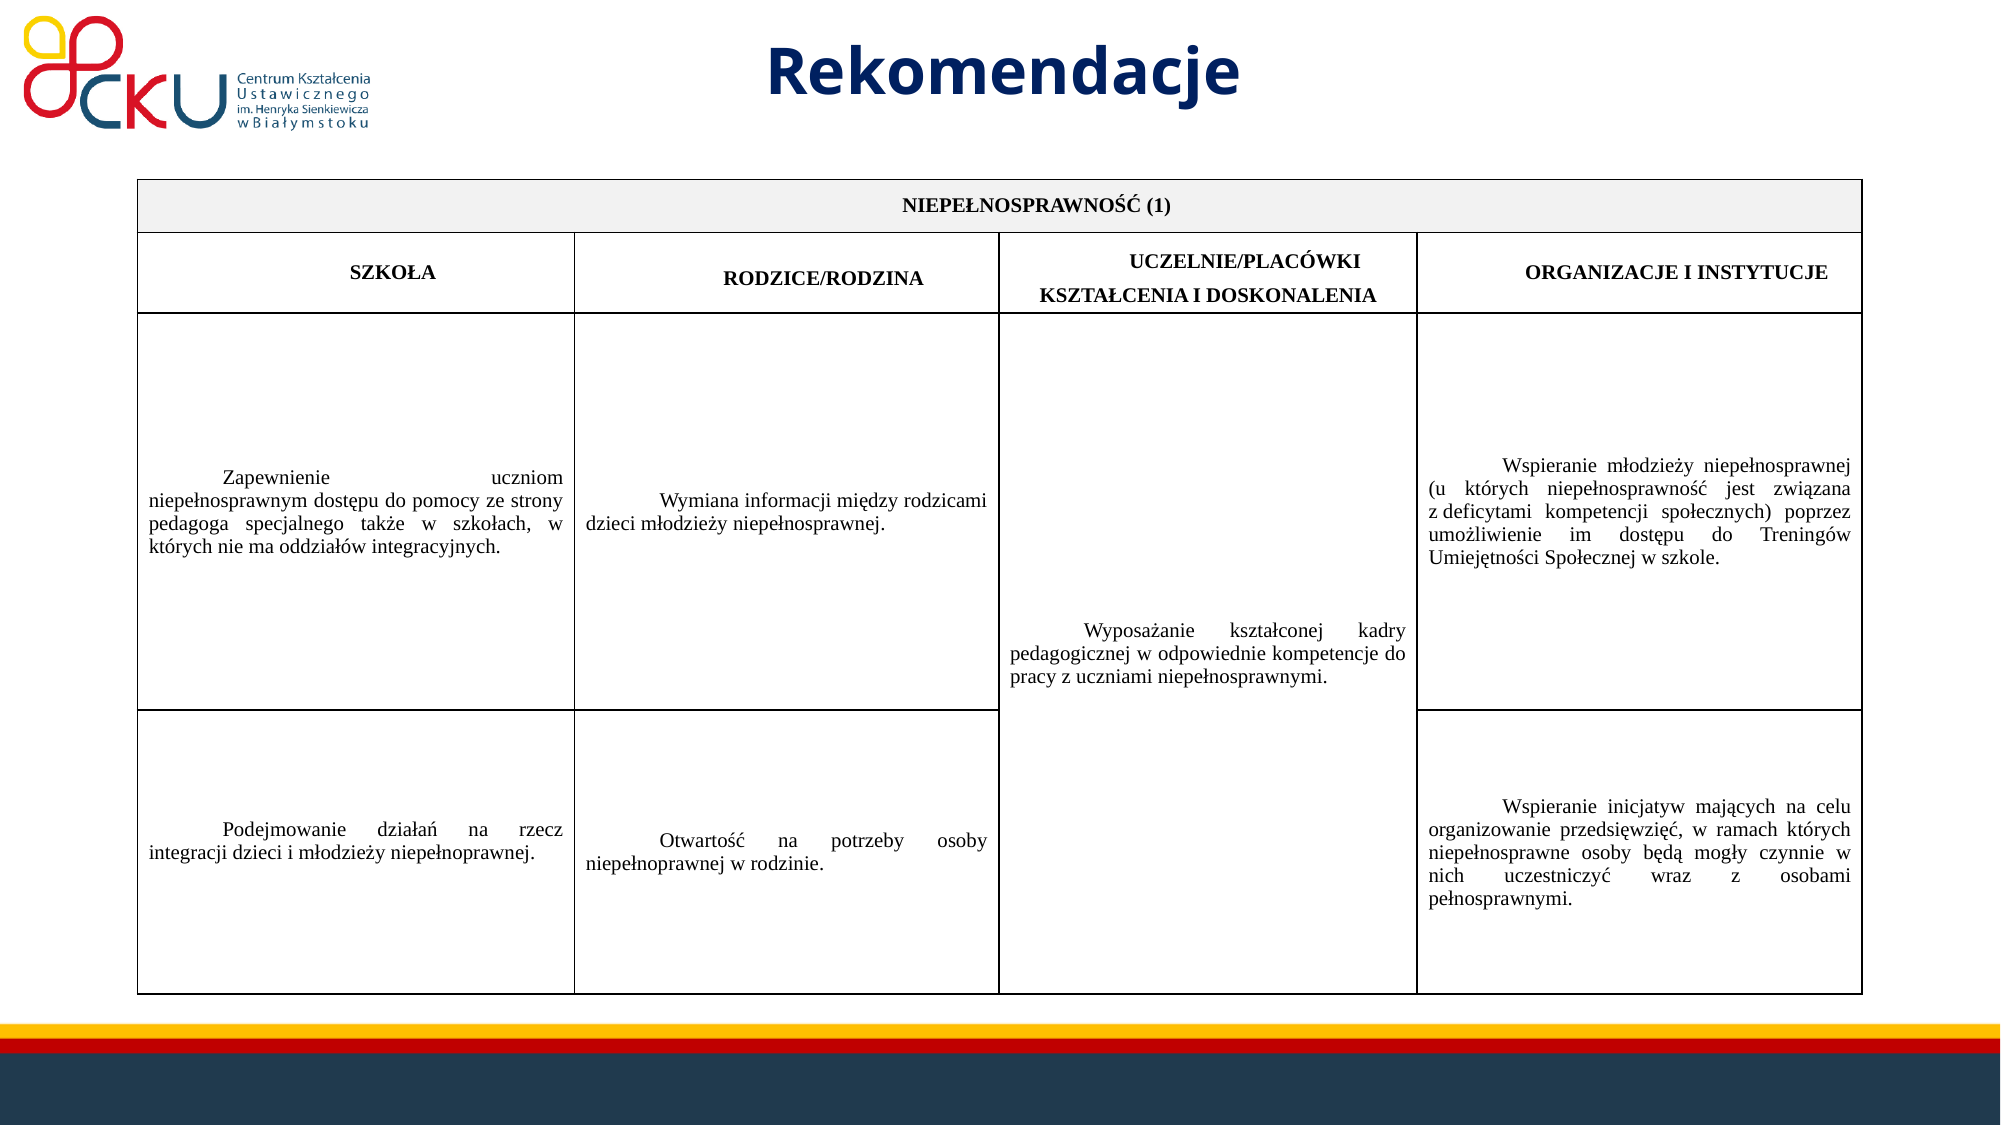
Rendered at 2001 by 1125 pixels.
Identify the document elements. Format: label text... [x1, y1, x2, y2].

table_cell UCZELNIE/PLACÓWKI KSZTAŁCENIA I DOSKONALENIA [1000, 233, 1416, 312]
table_cell Podejmowanie działań na rzecz integracji dzieci i młodzieży niepełnoprawnej. [138, 711, 574, 993]
table_cell RODZICE/RODZINA [575, 233, 998, 312]
table_cell Wyposażanie kształconej kadry pedagogicznej w odpowiednie kompetencje do pracy z uczniami niepełnosprawnymi. [1000, 314, 1416, 993]
picture [0, 0, 2001, 1125]
table_header NIEPEŁNOSPRAWNOŚĆ (1) [138, 180, 1861, 232]
table_cell Wymiana informacji między rodzicami dzieci młodzieży niepełnosprawnej. [575, 314, 998, 709]
table_cell Wspieranie inicjatyw mających na celu organizowanie przedsięwzięć, w ramach których niepełnosprawne osoby będą mogły czynnie w nich uczestniczyć wraz z osobami pełnosprawnymi. [1418, 711, 1861, 993]
table_cell Wspieranie młodzieży niepełnosprawnej (u których niepełnosprawność jest związana z deficytami kompetencji społecznych) poprzez umożliwienie im dostępu do Treningów Umiejętności Społecznej w szkole. [1418, 314, 1861, 709]
table_cell Zapewnienie uczniom niepełnosprawnym dostępu do pomocy ze strony pedagoga specjalnego także w szkołach, w których nie ma oddziałów integracyjnych. [138, 314, 574, 709]
title Rekomendacje [417, 30, 1590, 117]
table_cell SZKOŁA [138, 233, 574, 312]
table_cell ORGANIZACJE I INSTYTUCJE [1418, 233, 1861, 312]
table_cell Otwartość na potrzeby osoby niepełnoprawnej w rodzinie. [575, 711, 998, 993]
